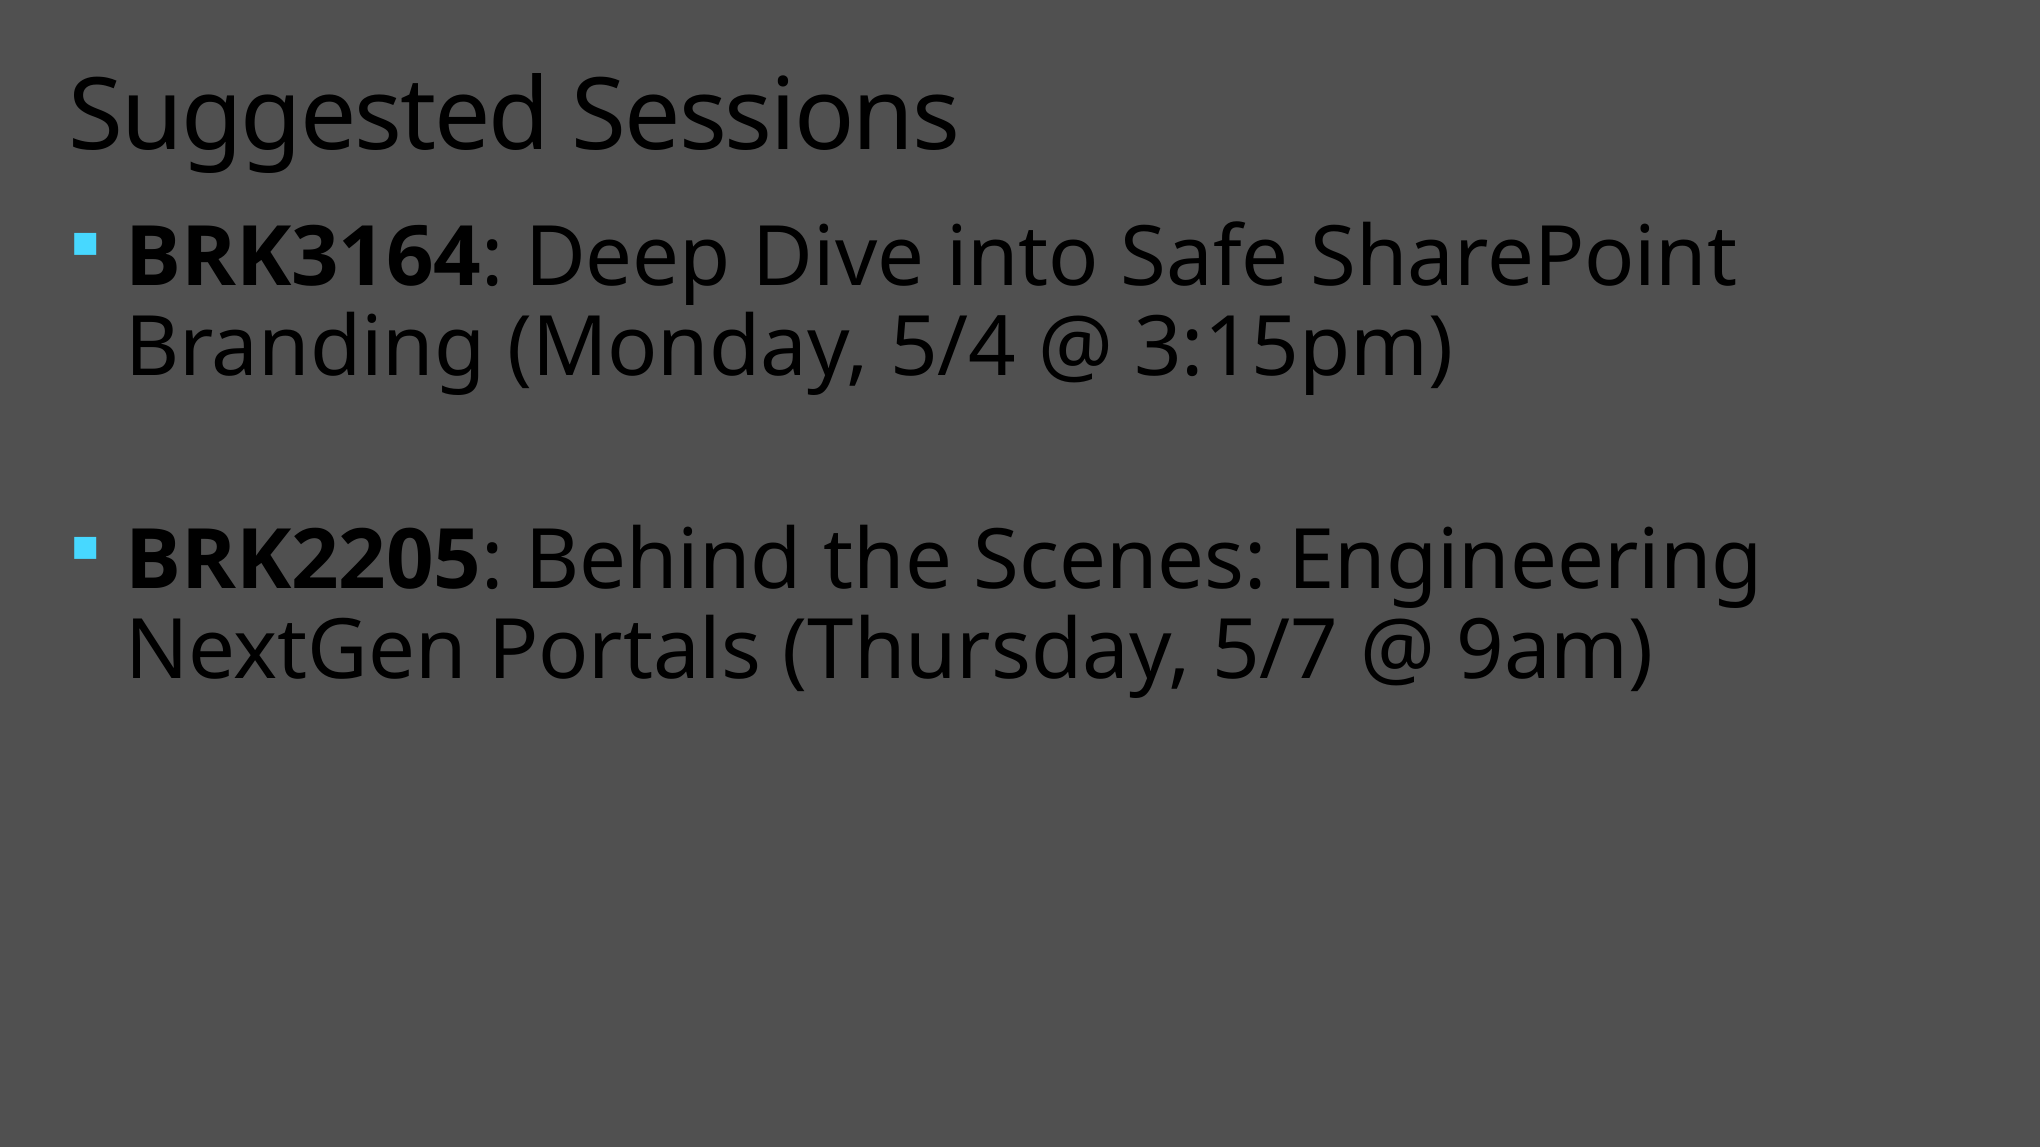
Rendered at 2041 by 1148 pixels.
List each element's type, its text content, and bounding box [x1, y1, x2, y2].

list BRK3164: Deep Dive into Safe SharePoint Branding (Monday, 5/4 @ 3:15pm) BRK2205: Behind the Scenes: Engineering NextGen Portals (Thursday, 5/7 @ 9am) [45, 199, 1996, 724]
title Suggested Sessions [45, 48, 1996, 199]
